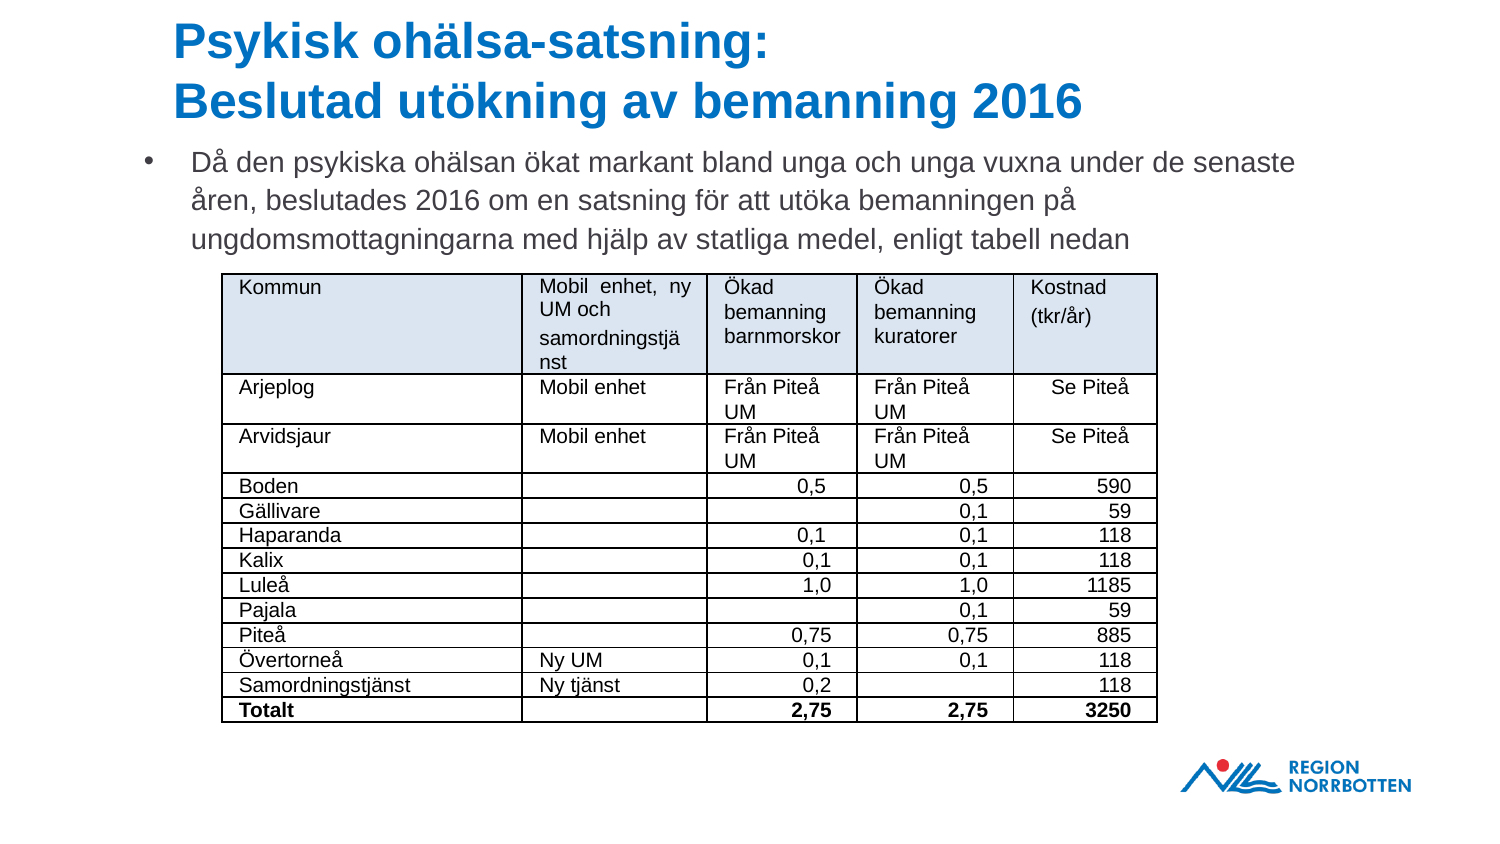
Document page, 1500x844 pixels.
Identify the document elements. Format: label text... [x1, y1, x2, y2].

table_cell 3250 [1014, 698, 1156, 721]
table_cell Kalix [223, 549, 521, 572]
table_cell 2,75 [858, 698, 1013, 721]
table_cell 590 [1014, 474, 1156, 497]
table_cell [523, 698, 706, 721]
table_cell 118 [1014, 648, 1156, 672]
table_cell Mobil enhet [523, 425, 706, 472]
table_cell Ny UM [523, 648, 706, 672]
table_header Mobil enhet, ny UM och samordningstjänst [523, 275, 706, 373]
table_cell 1,0 [858, 574, 1013, 597]
table_cell [523, 549, 706, 572]
table_cell Från Piteå UM [858, 425, 1013, 472]
table_cell 0,2 [708, 673, 856, 696]
table_cell 0,75 [708, 624, 856, 647]
table_cell 0,1 [858, 648, 1013, 672]
table_cell Piteå [223, 624, 521, 647]
table_header Kostnad (tkr/år) [1014, 275, 1156, 373]
table_cell [858, 673, 1013, 696]
table_cell Från Piteå UM [708, 375, 856, 423]
table_cell Arvidsjaur [223, 425, 521, 472]
table_cell Se Piteå [1014, 425, 1156, 472]
table_cell Luleå [223, 574, 521, 597]
table_cell 0,1 [708, 549, 856, 572]
table_cell 0,1 [858, 599, 1013, 622]
table_cell Övertorneå [223, 648, 521, 672]
table_cell Mobil enhet [523, 375, 706, 423]
table_cell 118 [1014, 549, 1156, 572]
table_cell Se Piteå [1014, 375, 1156, 423]
table_cell 1,0 [708, 574, 856, 597]
list Då den psykiska ohälsan ökat markant bland unga och unga vuxna under de senaste åren, beslutades 2016 om en satsning för att utöka bemanningen på ungdomsmottagningarna med hjälp av statliga medel, enligt tabell nedan [129, 132, 1387, 381]
table_cell 0,5 [858, 474, 1013, 497]
table_cell Boden [223, 474, 521, 497]
table_cell [523, 524, 706, 547]
table_cell 118 [1014, 673, 1156, 696]
table_cell [523, 624, 706, 647]
table_cell 0,1 [708, 648, 856, 672]
table_cell [708, 499, 856, 522]
table_cell [708, 599, 856, 622]
table_cell Totalt [223, 698, 521, 721]
table_cell 59 [1014, 599, 1156, 622]
table_cell [523, 599, 706, 622]
table_cell Från Piteå UM [858, 375, 1013, 423]
table_cell 885 [1014, 624, 1156, 647]
table_cell 0,1 [708, 524, 856, 547]
table_cell 0,5 [708, 474, 856, 497]
table_cell Gällivare [223, 499, 521, 522]
table_cell 0,1 [858, 524, 1013, 547]
table_cell [523, 574, 706, 597]
table_cell Pajala [223, 599, 521, 622]
table_cell Samordningstjänst [223, 673, 521, 696]
table_cell 59 [1014, 499, 1156, 522]
table_cell [523, 474, 706, 497]
table_cell 118 [1014, 524, 1156, 547]
picture [1170, 749, 1423, 803]
table_cell 1185 [1014, 574, 1156, 597]
table_cell Haparanda [223, 524, 521, 547]
table_header Ökad bemanning barnmorskor [708, 275, 856, 373]
table_cell Ny tjänst [523, 673, 706, 696]
table_header Ökad bemanning kuratorer [858, 275, 1013, 373]
table_header Kommun [223, 275, 521, 373]
table_cell 0,75 [858, 624, 1013, 647]
table_cell Från Piteå UM [708, 425, 856, 472]
table_cell 2,75 [708, 698, 856, 721]
table_cell 0,1 [858, 499, 1013, 522]
table_cell [523, 499, 706, 522]
title Psykisk ohälsa-satsning: Beslutad utökning av bemanning 2016 [158, 89, 1242, 132]
table_cell 0,1 [858, 549, 1013, 572]
table_cell Arjeplog [223, 375, 521, 423]
